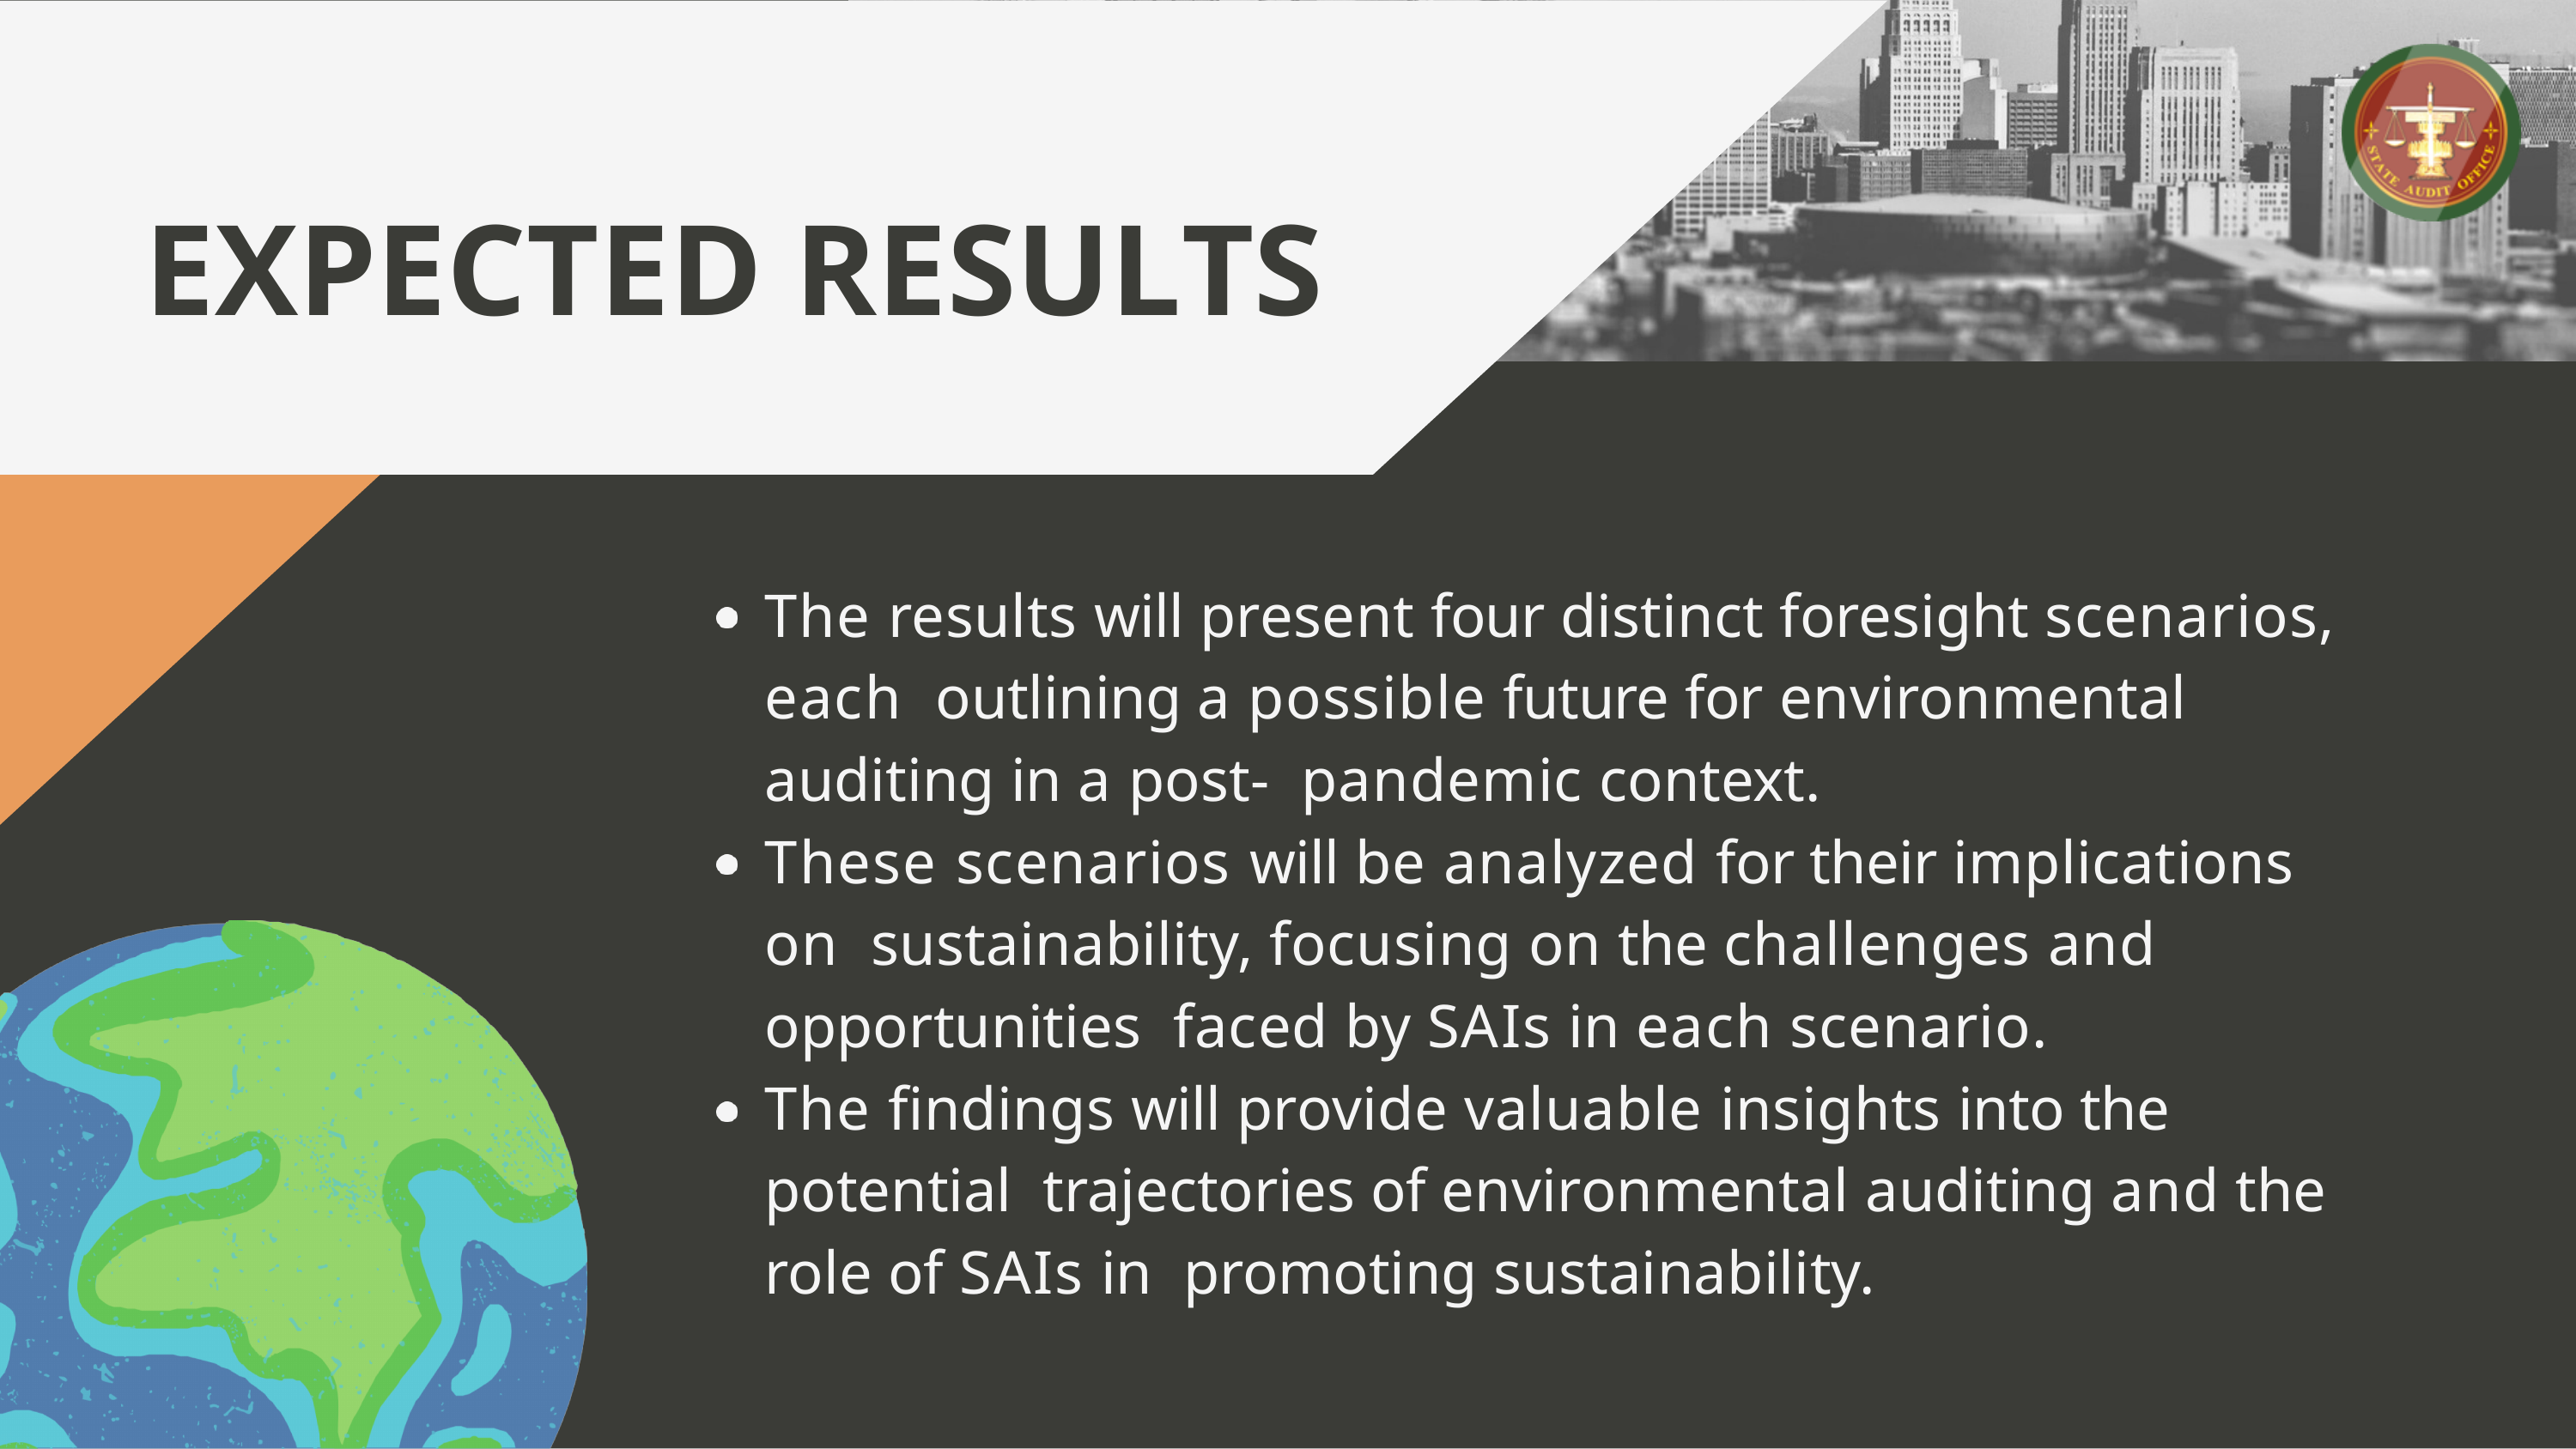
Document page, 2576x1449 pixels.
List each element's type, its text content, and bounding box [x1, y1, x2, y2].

picture [716, 1101, 738, 1123]
text_box The results will present four distinct foresight scenarios, each outlining a possible future for environmental auditing in a post- pandemic context. These scenarios will be analyzed for their implications on sustainability, focusing on the challenges and opportunities faced by SAIs in each scenario. The findings will provide valuable insights into the potential trajectories of environmental auditing and the role of SAIs in promoting sustainability. [762, 565, 2409, 1306]
picture [0, 920, 587, 1449]
picture [1888, 0, 2576, 361]
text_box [0, 0, 1888, 826]
picture [716, 854, 738, 876]
